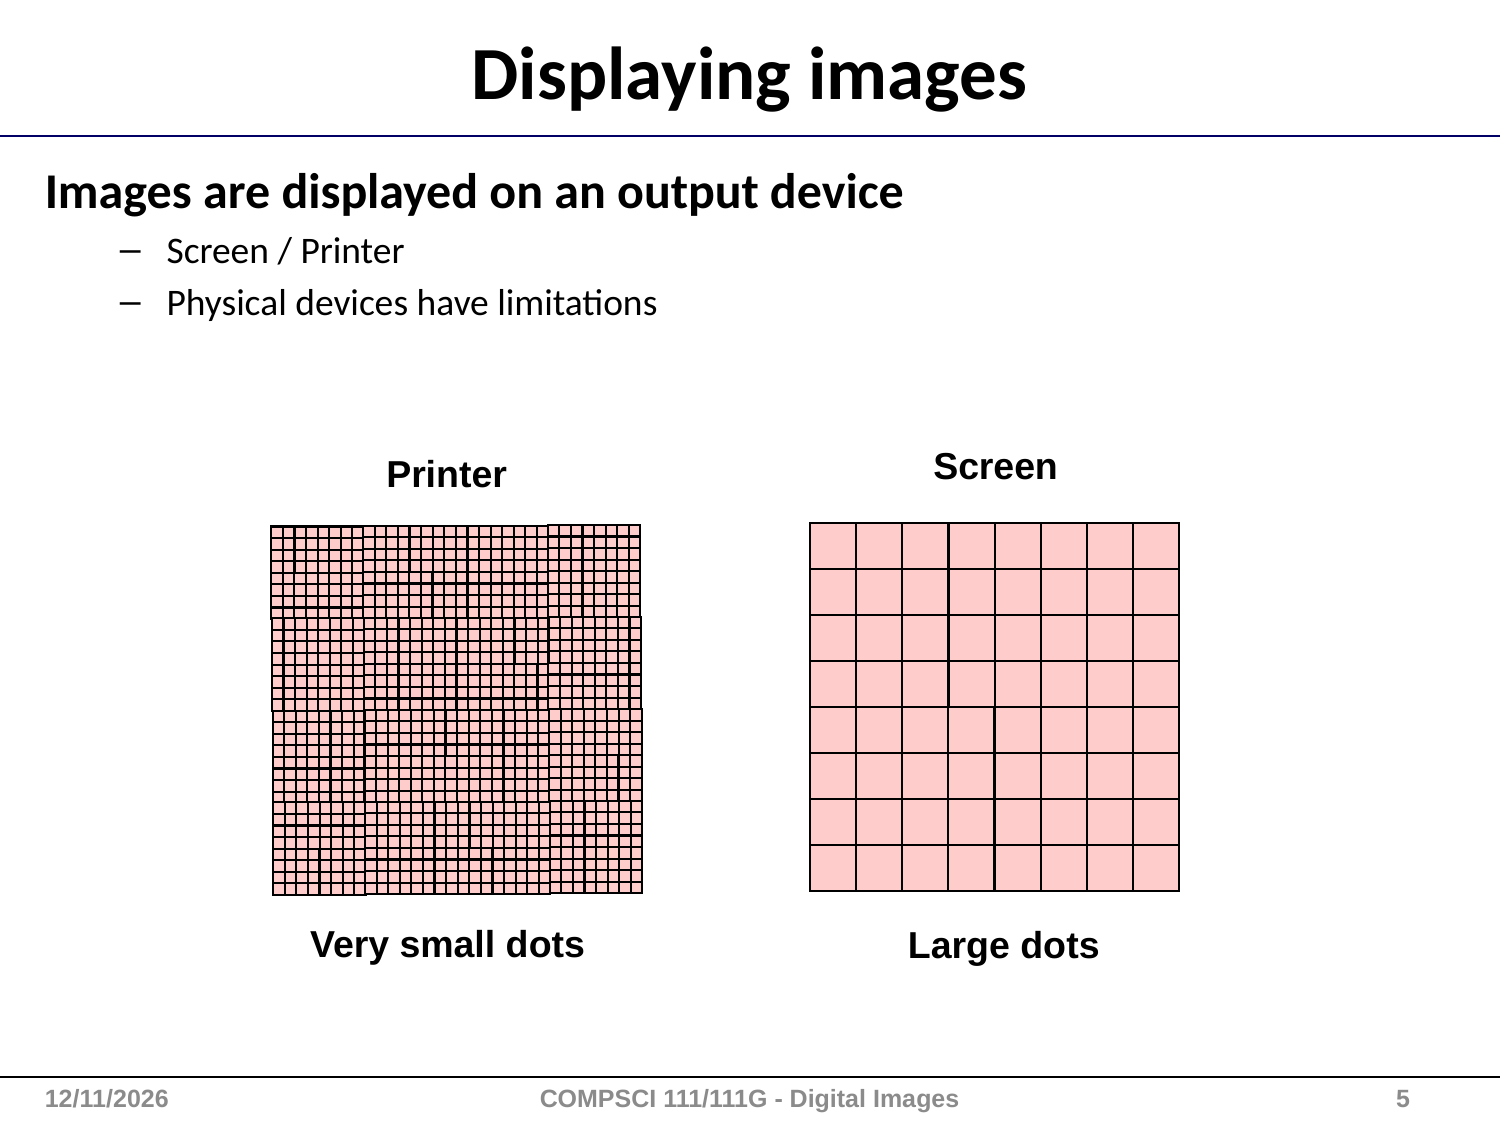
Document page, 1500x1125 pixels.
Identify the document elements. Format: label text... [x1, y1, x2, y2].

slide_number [29, 1076, 380, 1118]
text_box Printer [371, 442, 523, 503]
text_box Large dots [893, 913, 1115, 974]
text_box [271, 524, 642, 708]
title Displaying images [15, 18, 1485, 122]
text_box Very small dots [295, 912, 601, 973]
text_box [809, 522, 1180, 892]
list Images are displayed on an output device Screen / Printer Physical devices have limitations [29, 150, 1471, 1048]
text_box Screen [918, 434, 1073, 495]
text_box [272, 708, 643, 896]
footer COMPSCI 111/111G - Digital Images [512, 1076, 988, 1118]
slide_number 5 [1074, 1076, 1425, 1118]
